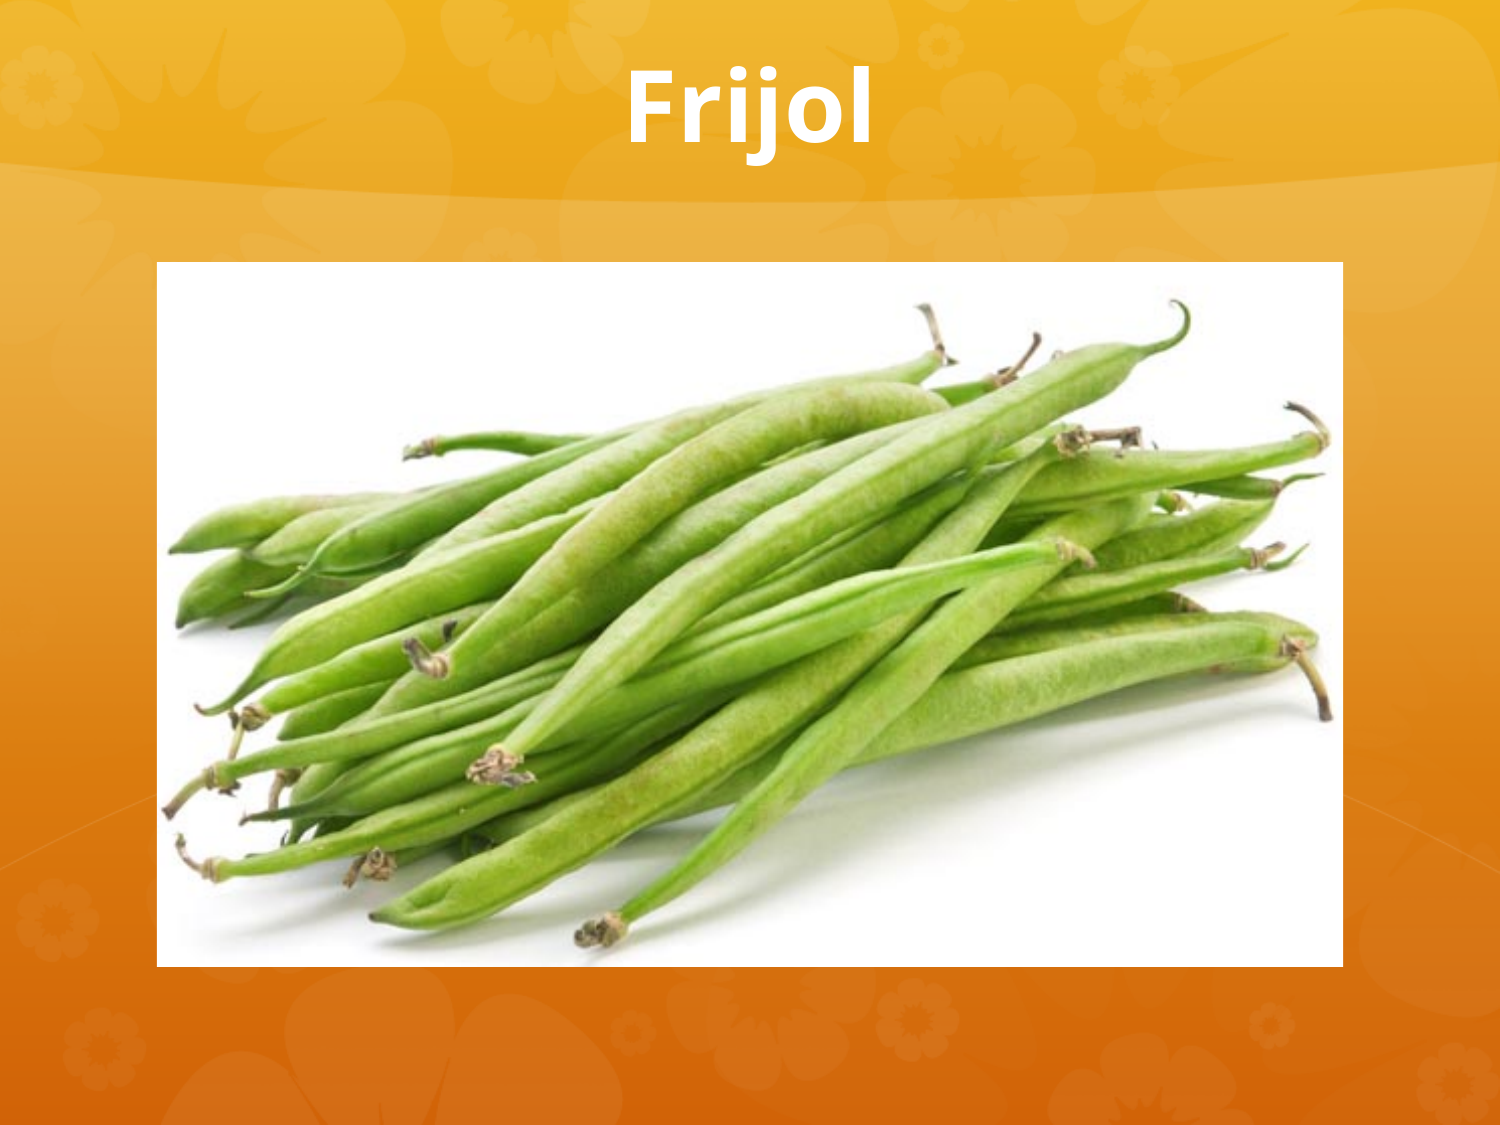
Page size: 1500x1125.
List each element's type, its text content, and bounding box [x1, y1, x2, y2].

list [156, 262, 1344, 967]
title Frijol [127, 14, 1372, 203]
picture [0, 0, 1500, 1125]
